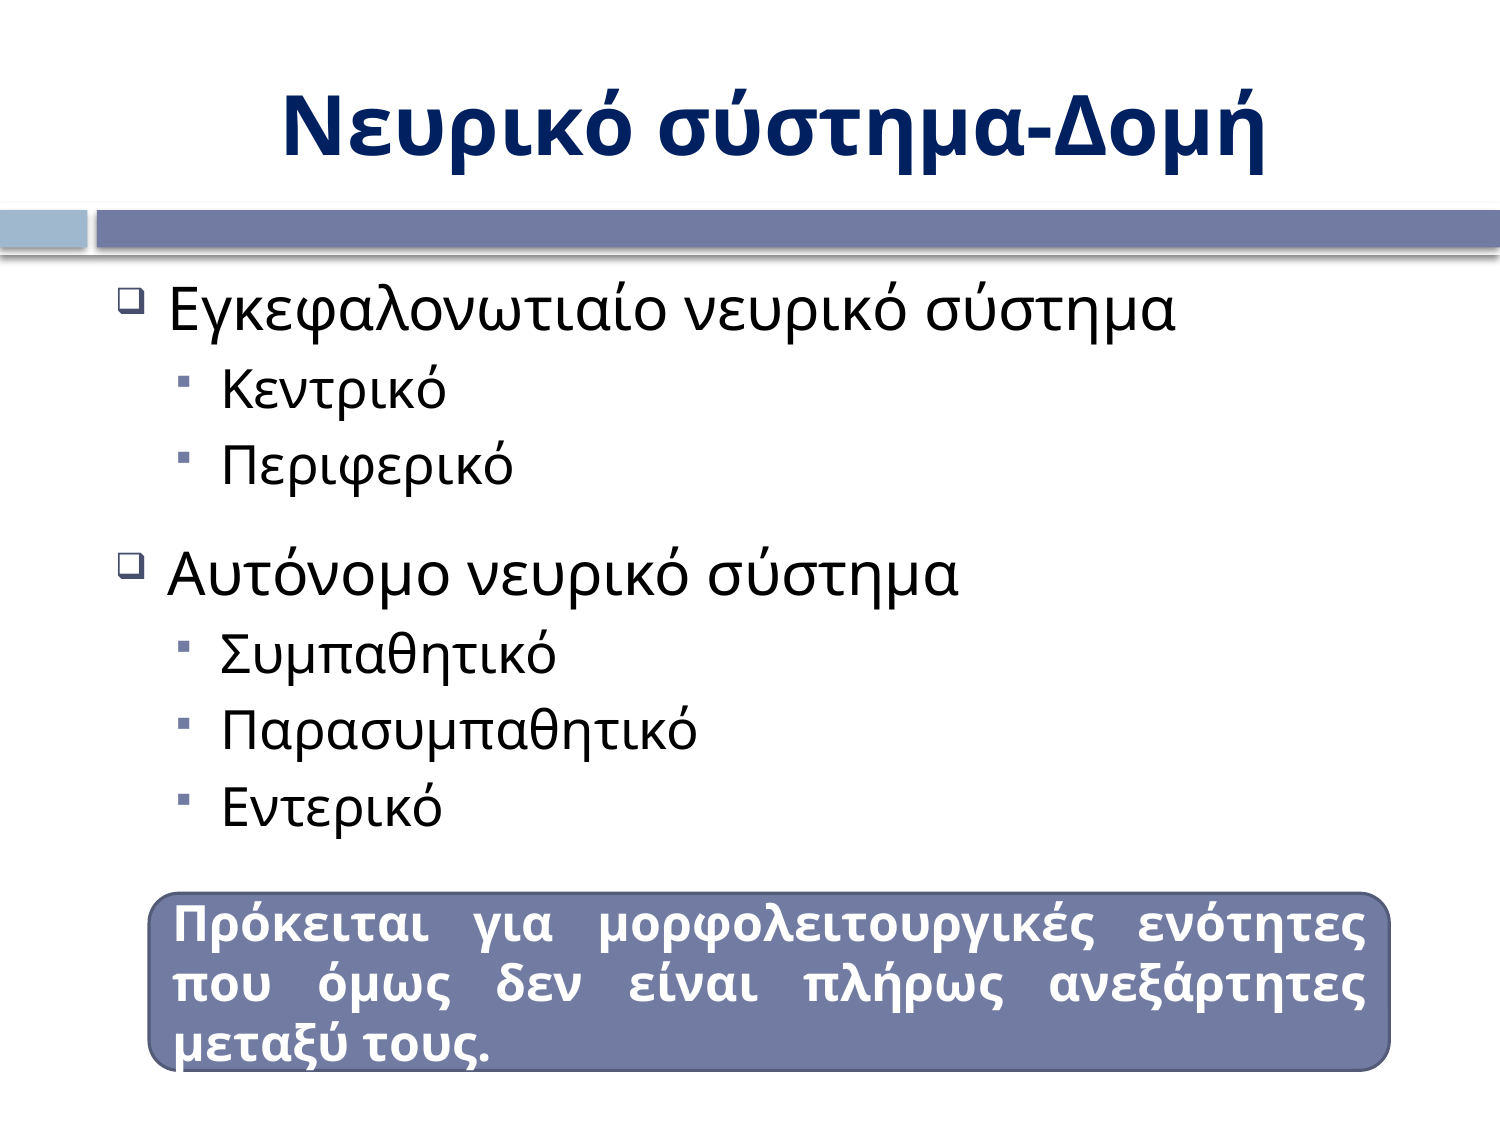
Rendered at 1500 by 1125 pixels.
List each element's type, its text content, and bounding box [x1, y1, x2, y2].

text_box Νευρικό σύστημα-Δομή [137, 65, 1413, 241]
text_box Πρόκειται για μορφολειτουργικές ενότητες που όμως δεν είναι πλήρως ανεξάρτητες μεταξύ τους. [147, 891, 1391, 1072]
list Εγκεφαλονωτιαίο νευρικό σύστημα Κεντρικό Περιφερικό Αυτόνομο νευρικό σύστημα Συμπαθητικό Παρασυμπαθητικό Εντερικό [100, 262, 1438, 1000]
